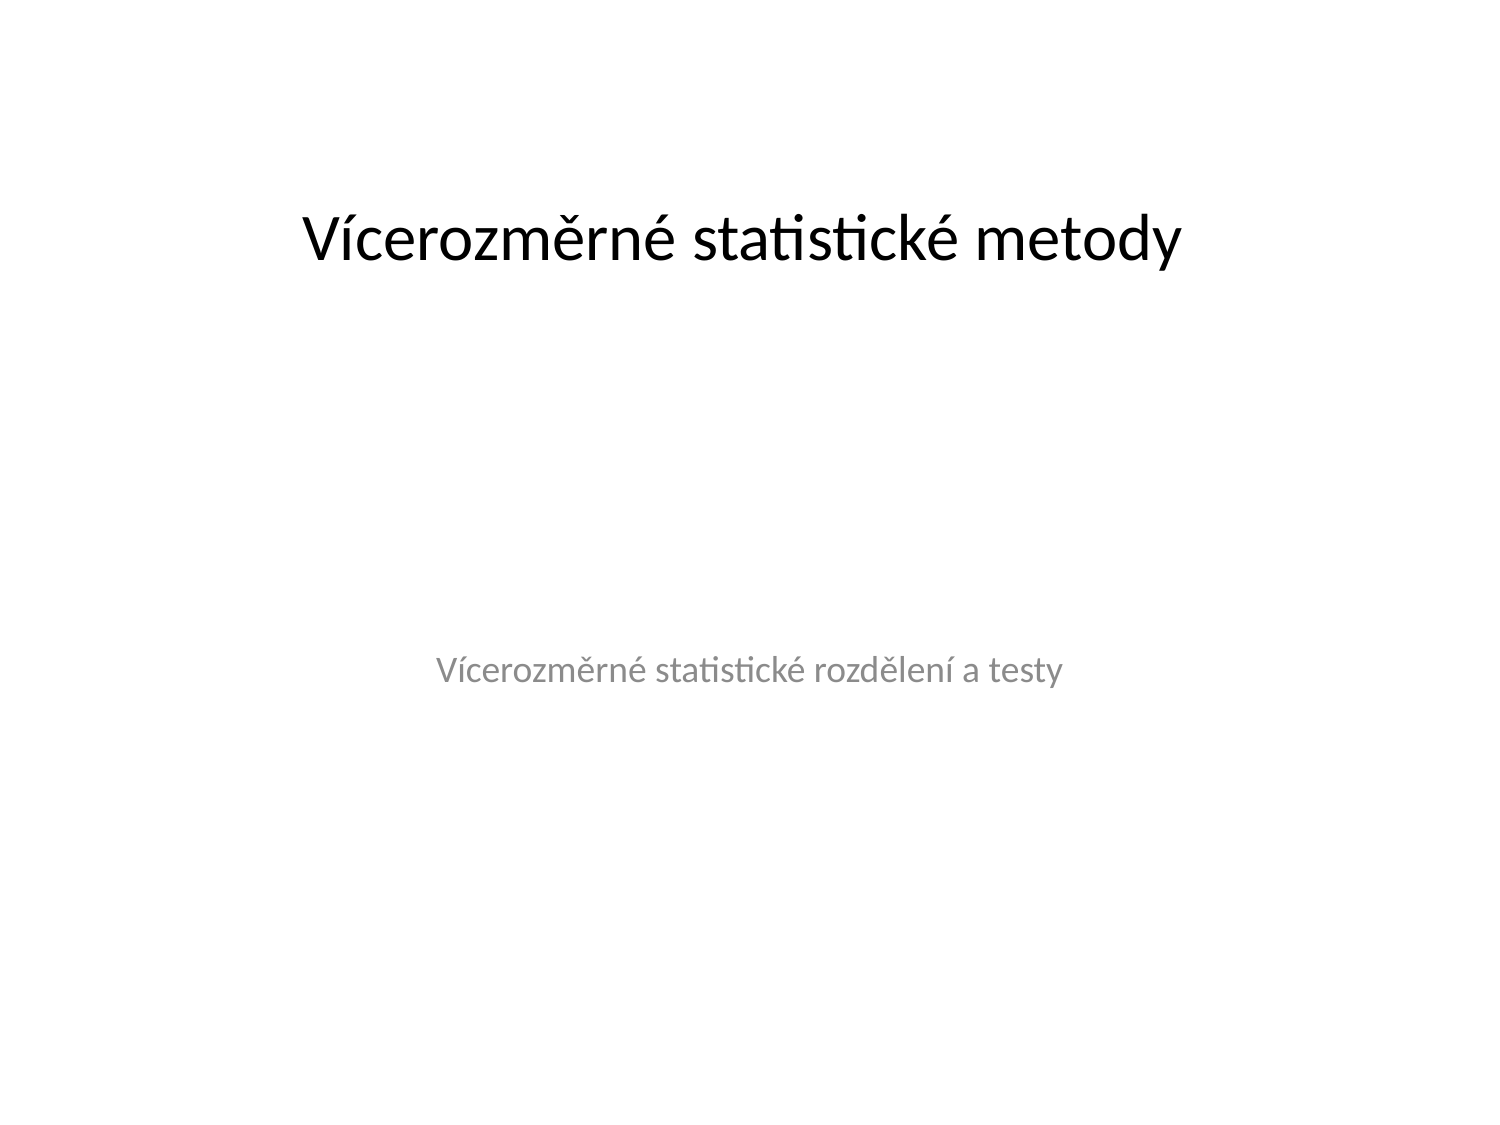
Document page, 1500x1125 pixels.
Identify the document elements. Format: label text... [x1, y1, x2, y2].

subtitle Vícerozměrné statistické rozdělení a testy [225, 637, 1275, 925]
title Vícerozměrné statistické metody [112, 113, 1388, 355]
